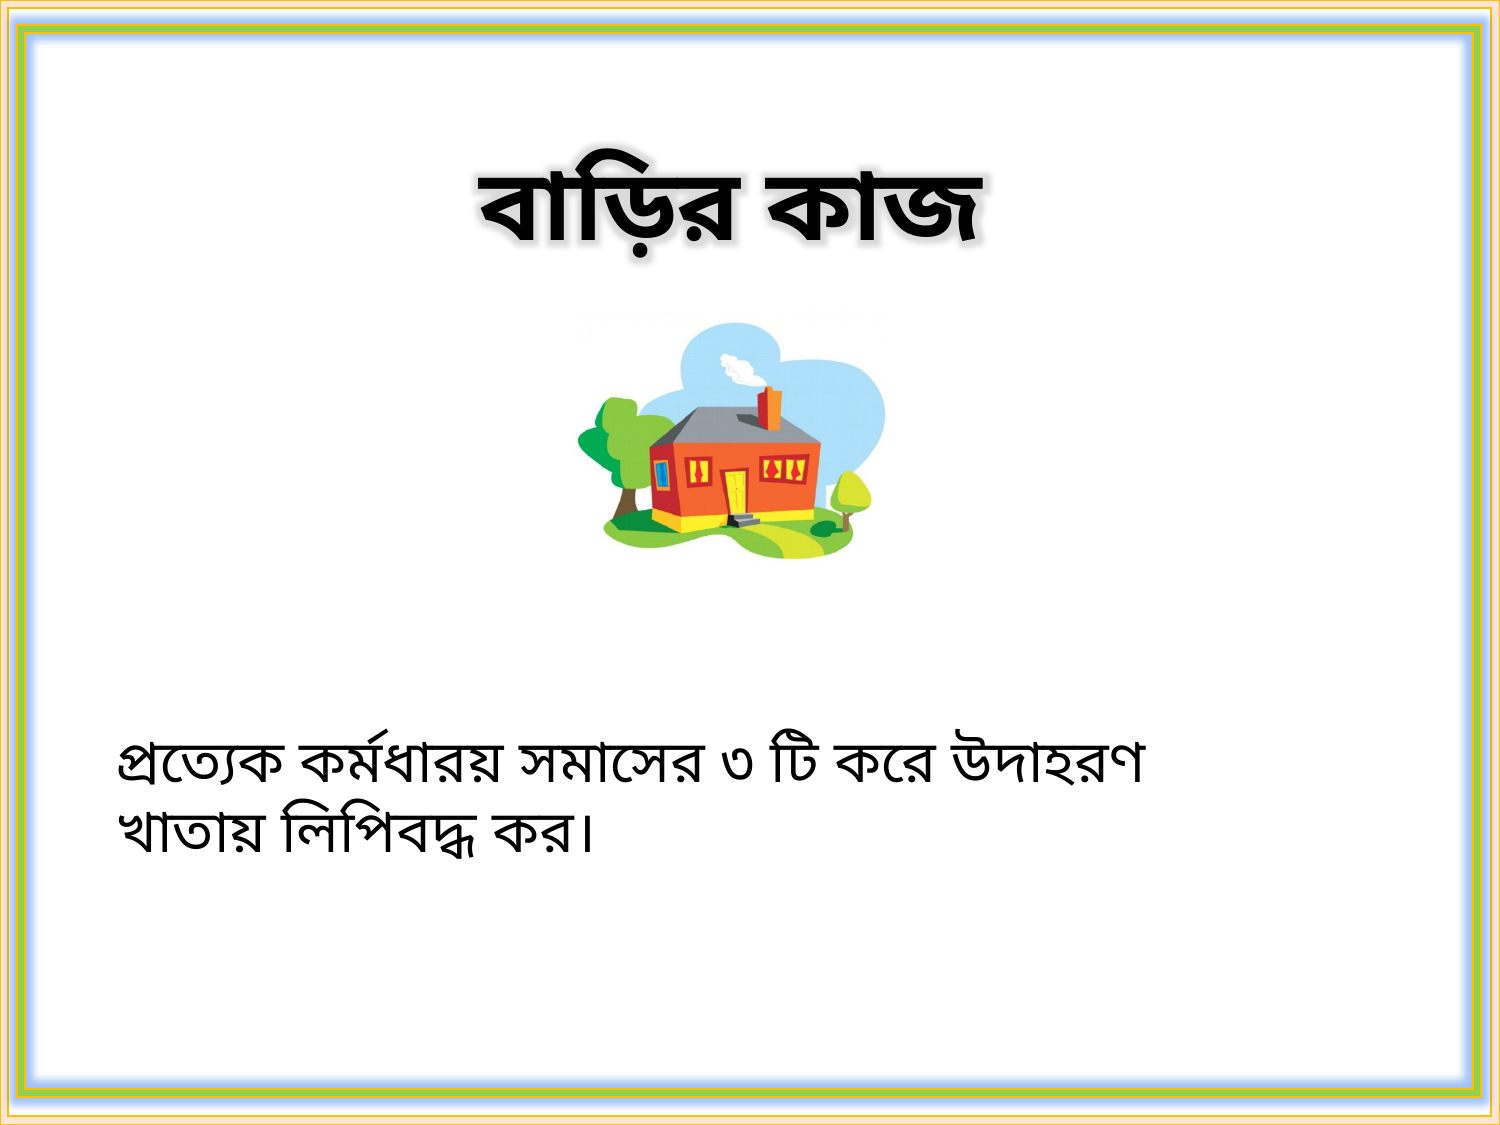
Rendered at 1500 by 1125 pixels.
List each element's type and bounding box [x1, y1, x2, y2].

text_box [0, 0, 1500, 1125]
